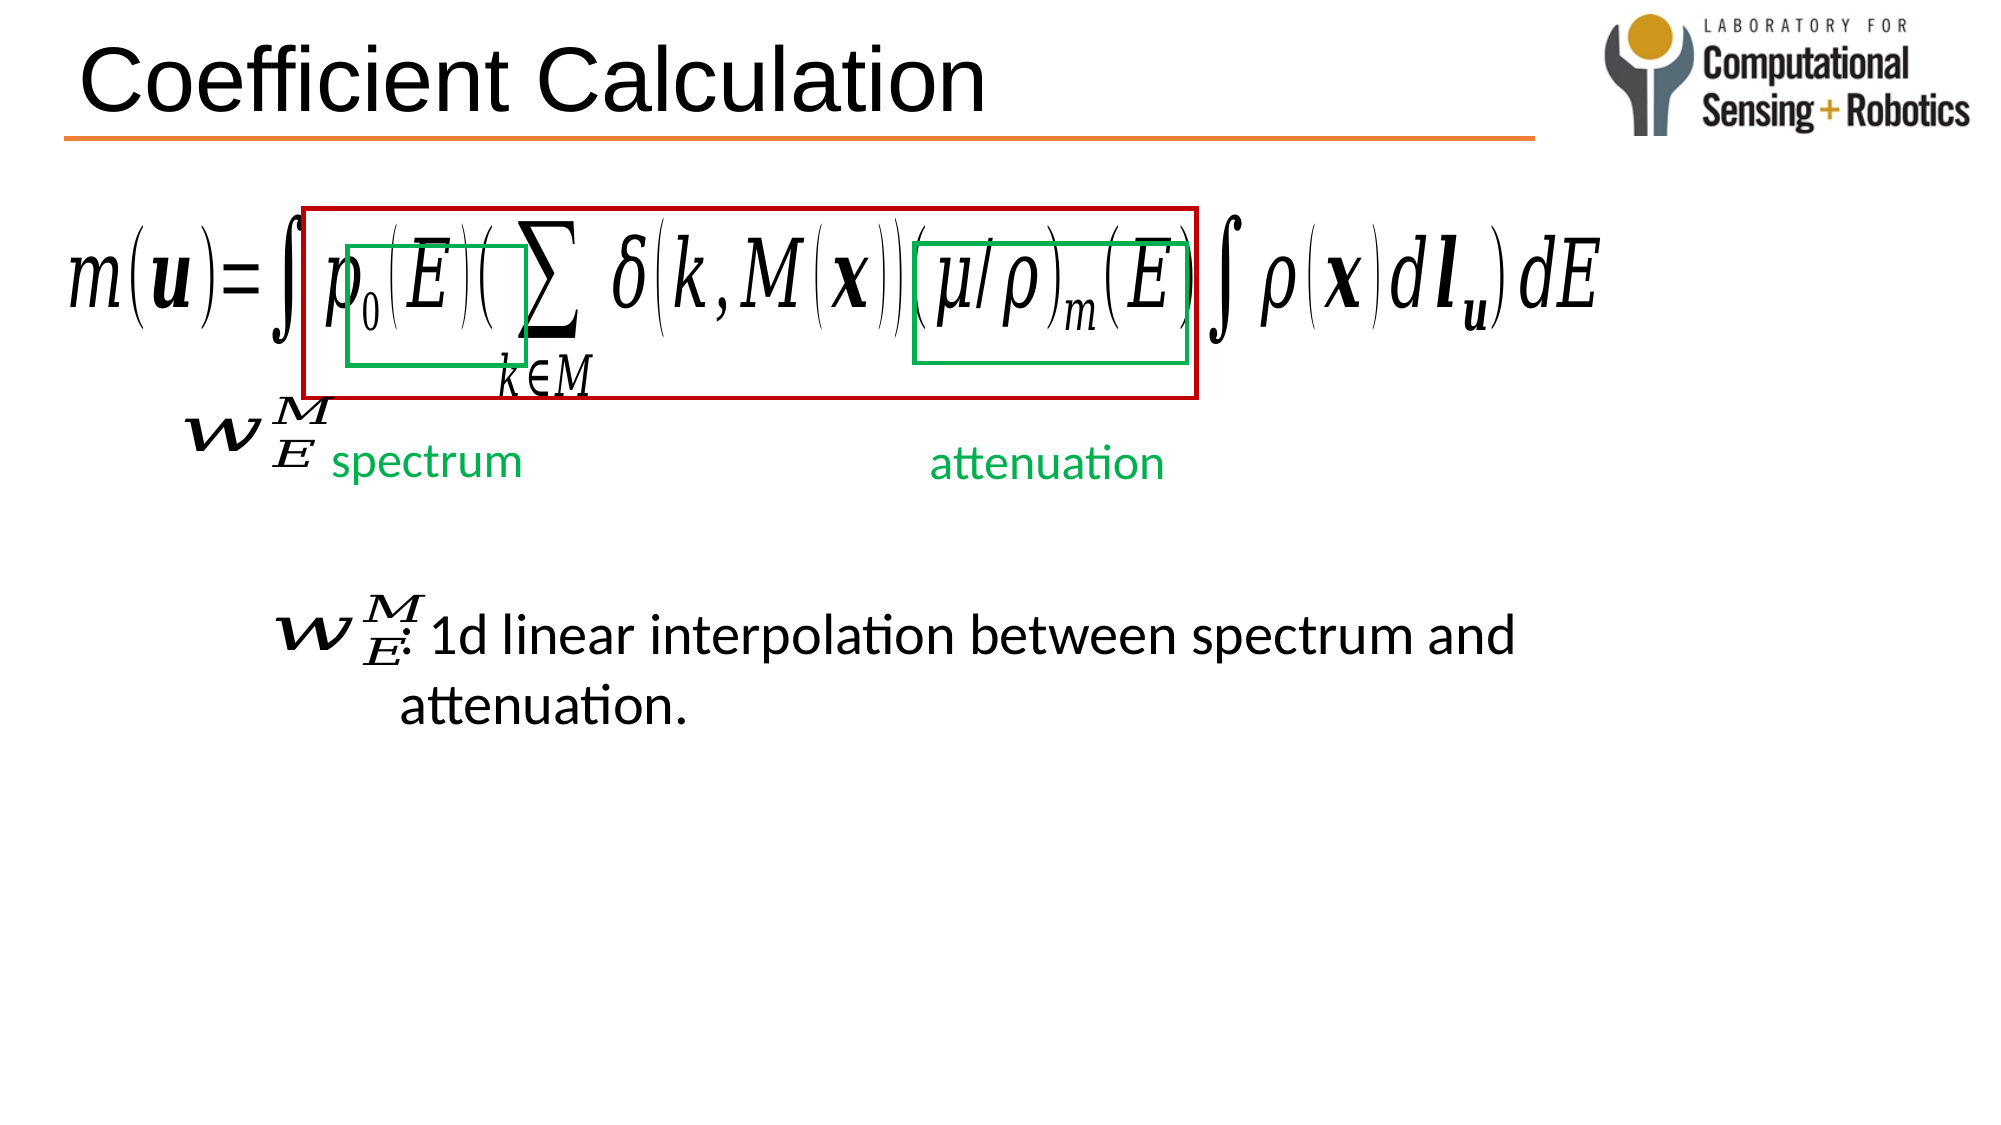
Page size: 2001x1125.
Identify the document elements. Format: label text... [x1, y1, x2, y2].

text_box attenuation [914, 422, 1191, 498]
text_box [346, 245, 527, 367]
text_box [914, 242, 1188, 364]
text_box [302, 207, 1198, 399]
text_box Coefficient Calculation [63, 0, 1789, 164]
text_box : 1d linear interpolation between spectrum and attenuation. [385, 588, 1581, 744]
picture [1603, 14, 1974, 136]
text_box spectrum [316, 420, 541, 496]
